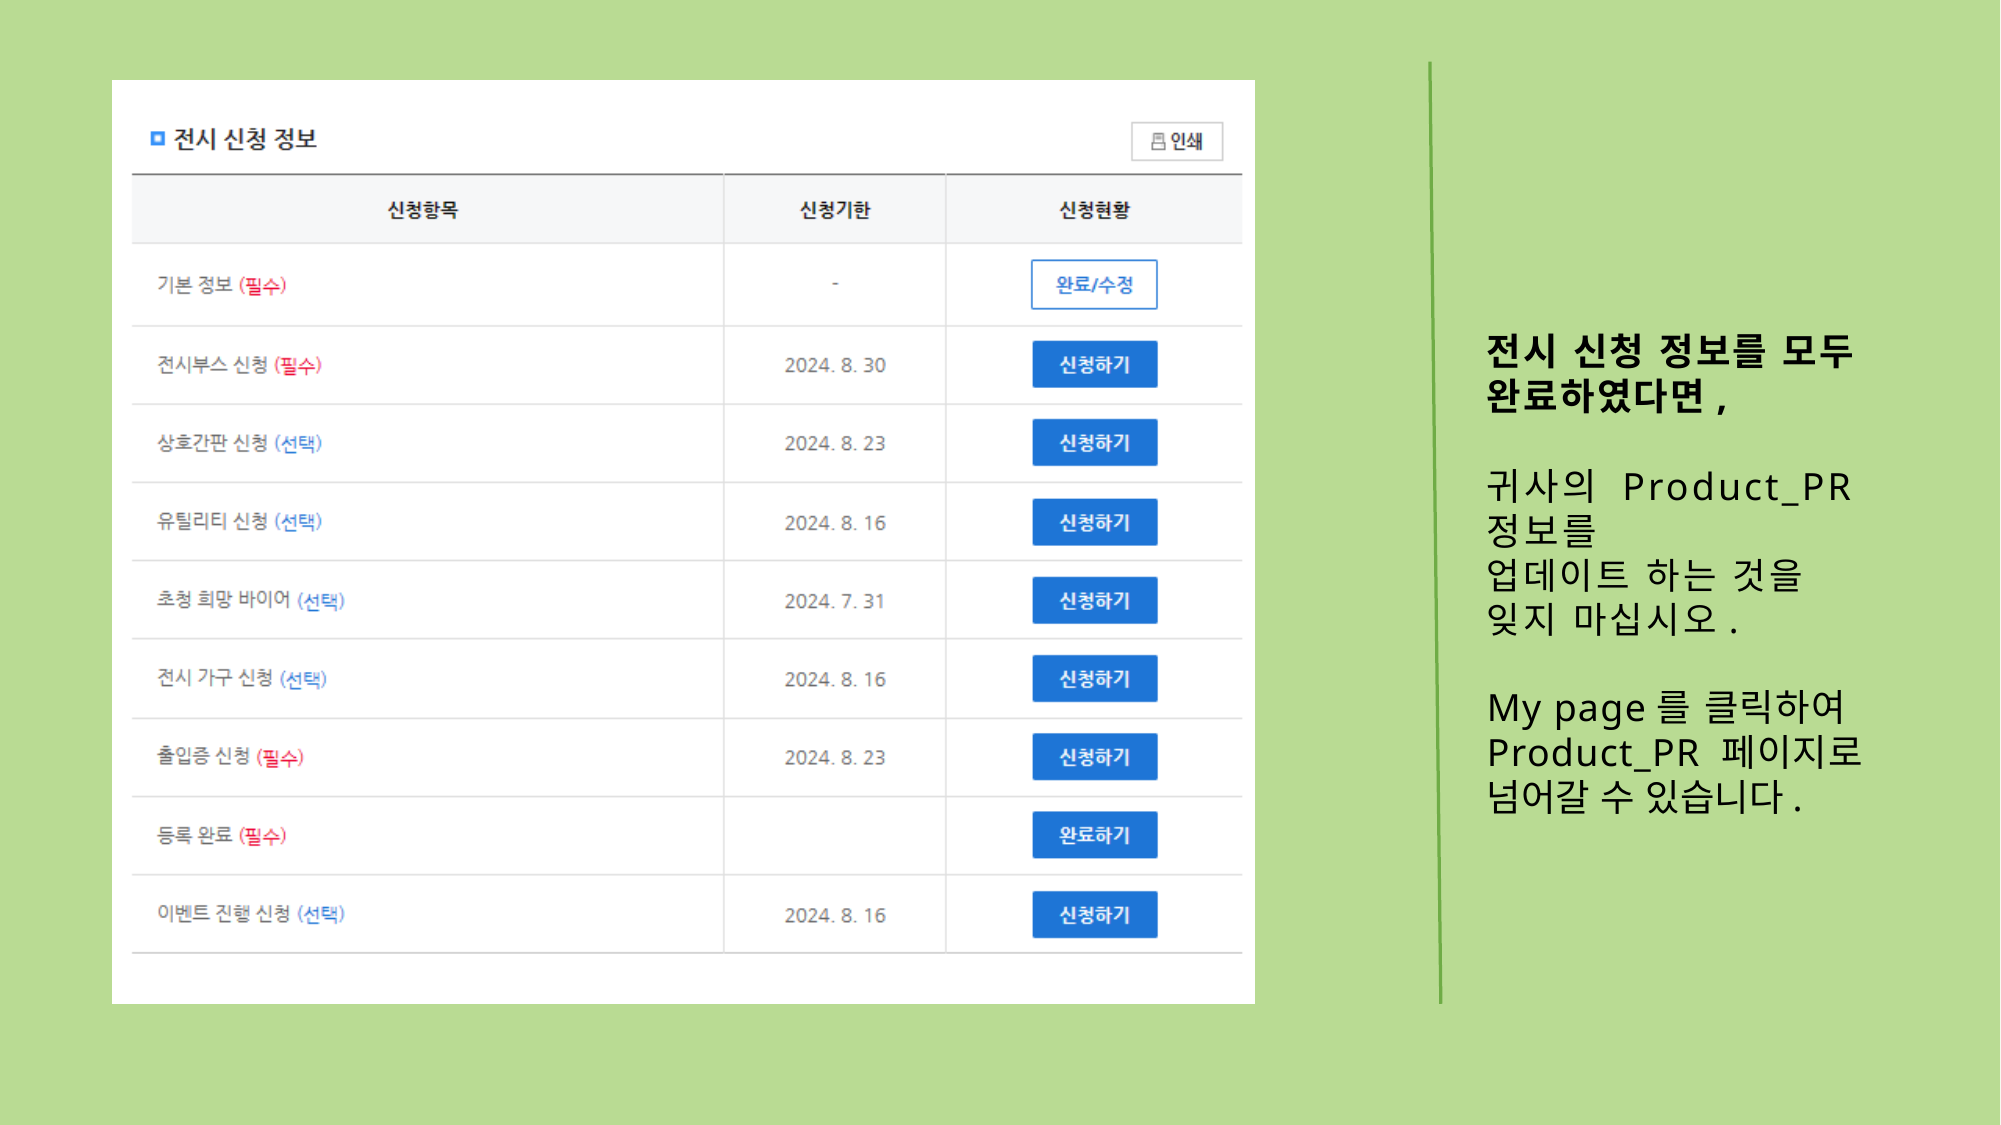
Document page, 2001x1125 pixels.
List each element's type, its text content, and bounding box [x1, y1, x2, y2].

picture [112, 79, 1256, 1005]
text_box 전시 신청 정보를 모두 완료하였다면, 귀사의 Product_PR정보를 업데이트 하는 것을 잊지 마십시오. My page를 클릭하여 Product_PR 페이지로 넘어갈 수 있습니다. [1484, 325, 2000, 820]
